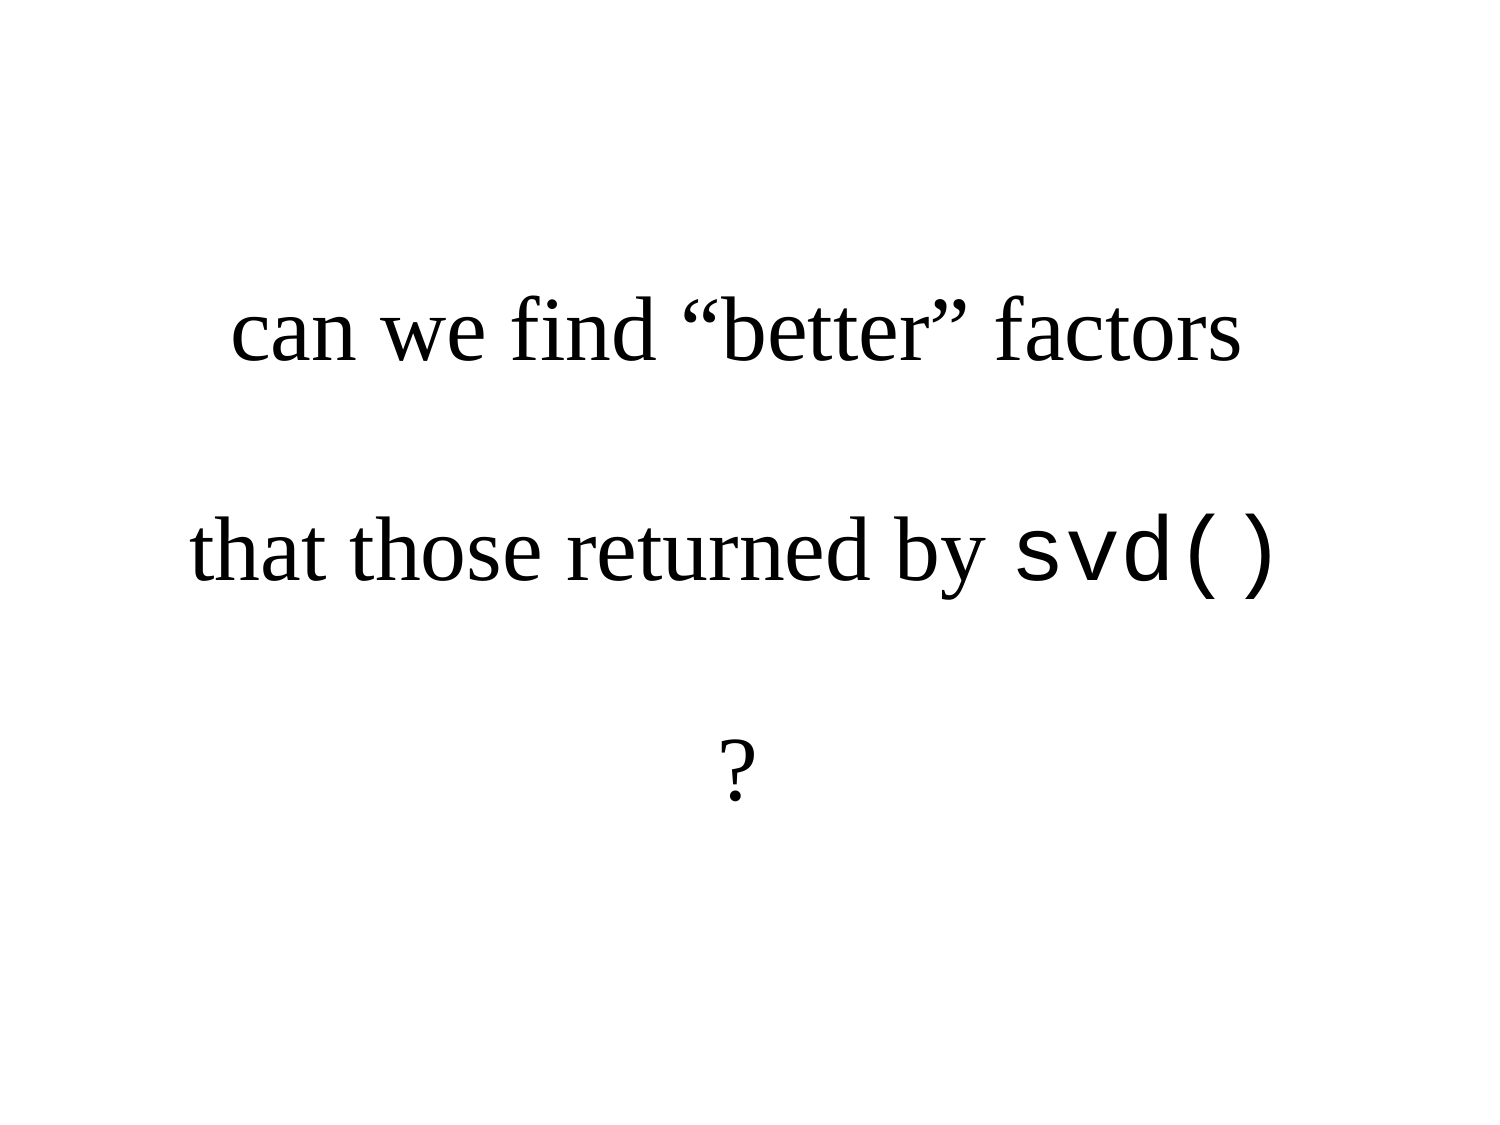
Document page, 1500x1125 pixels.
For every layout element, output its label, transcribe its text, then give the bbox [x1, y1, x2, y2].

title can we find “better” factors that those returned by svd() ? [62, 174, 1413, 913]
